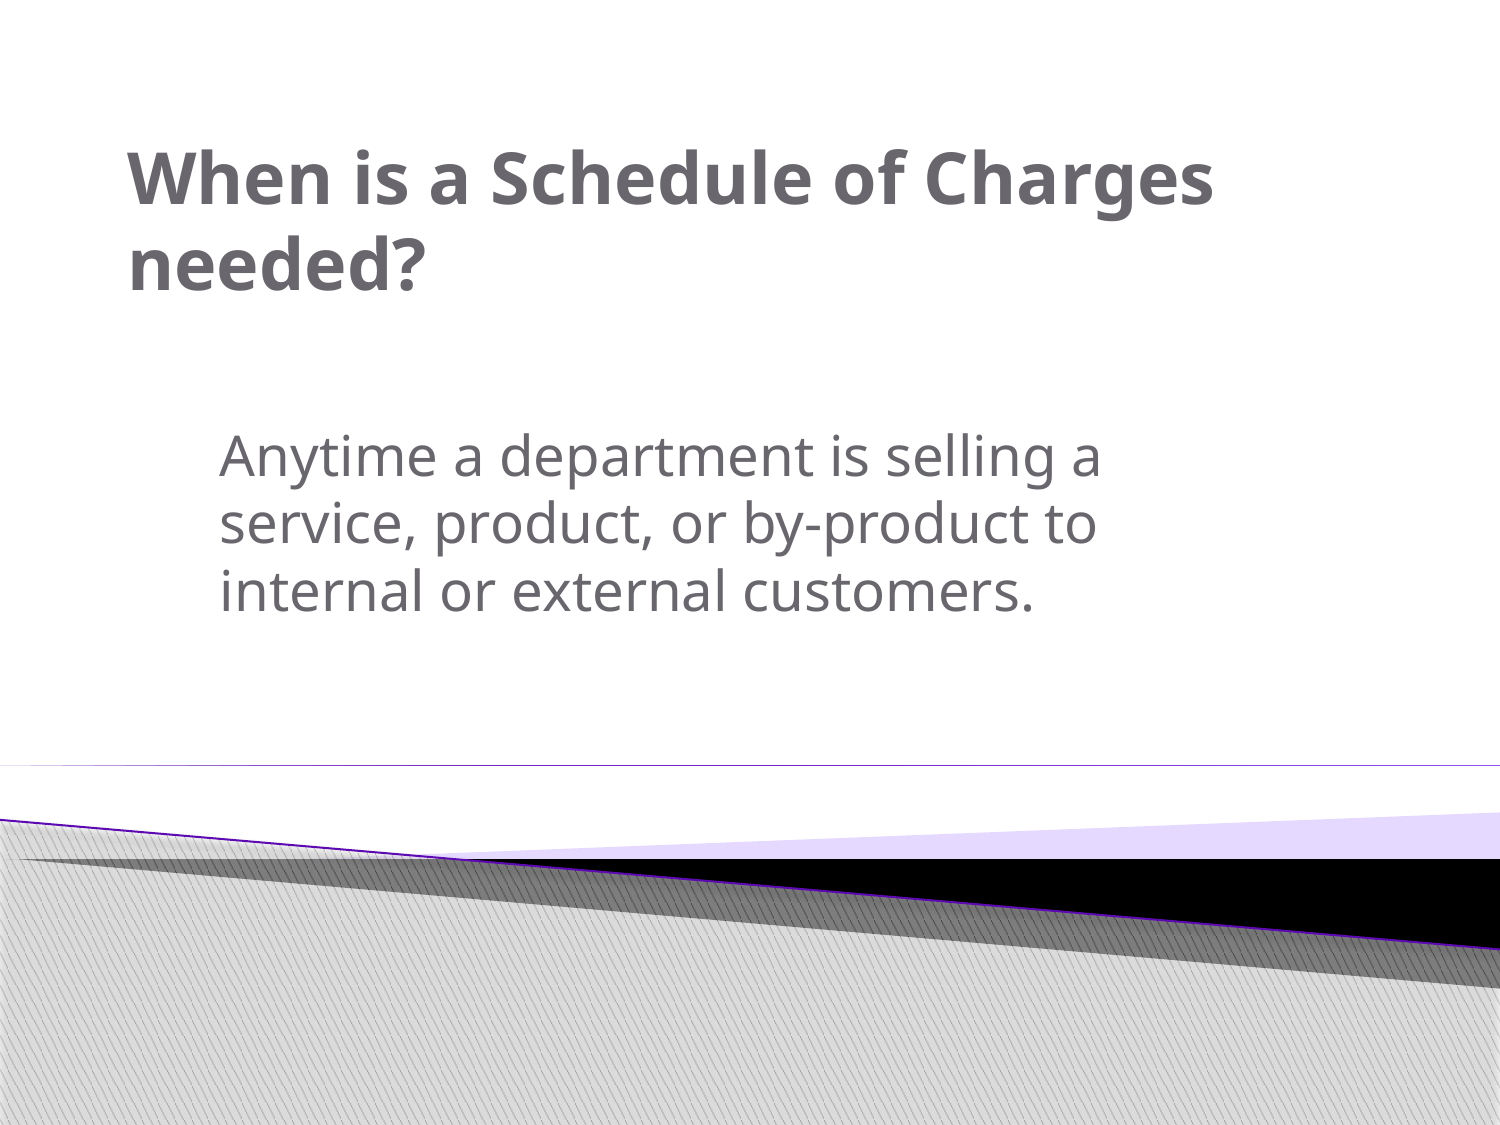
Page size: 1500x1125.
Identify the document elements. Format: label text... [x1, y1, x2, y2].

picture [5, 859, 1500, 989]
title When is a Schedule of Charges needed? [112, 125, 1388, 313]
subtitle Anytime a department is selling a service, product, or by-product to internal or external customers. [212, 412, 1263, 800]
